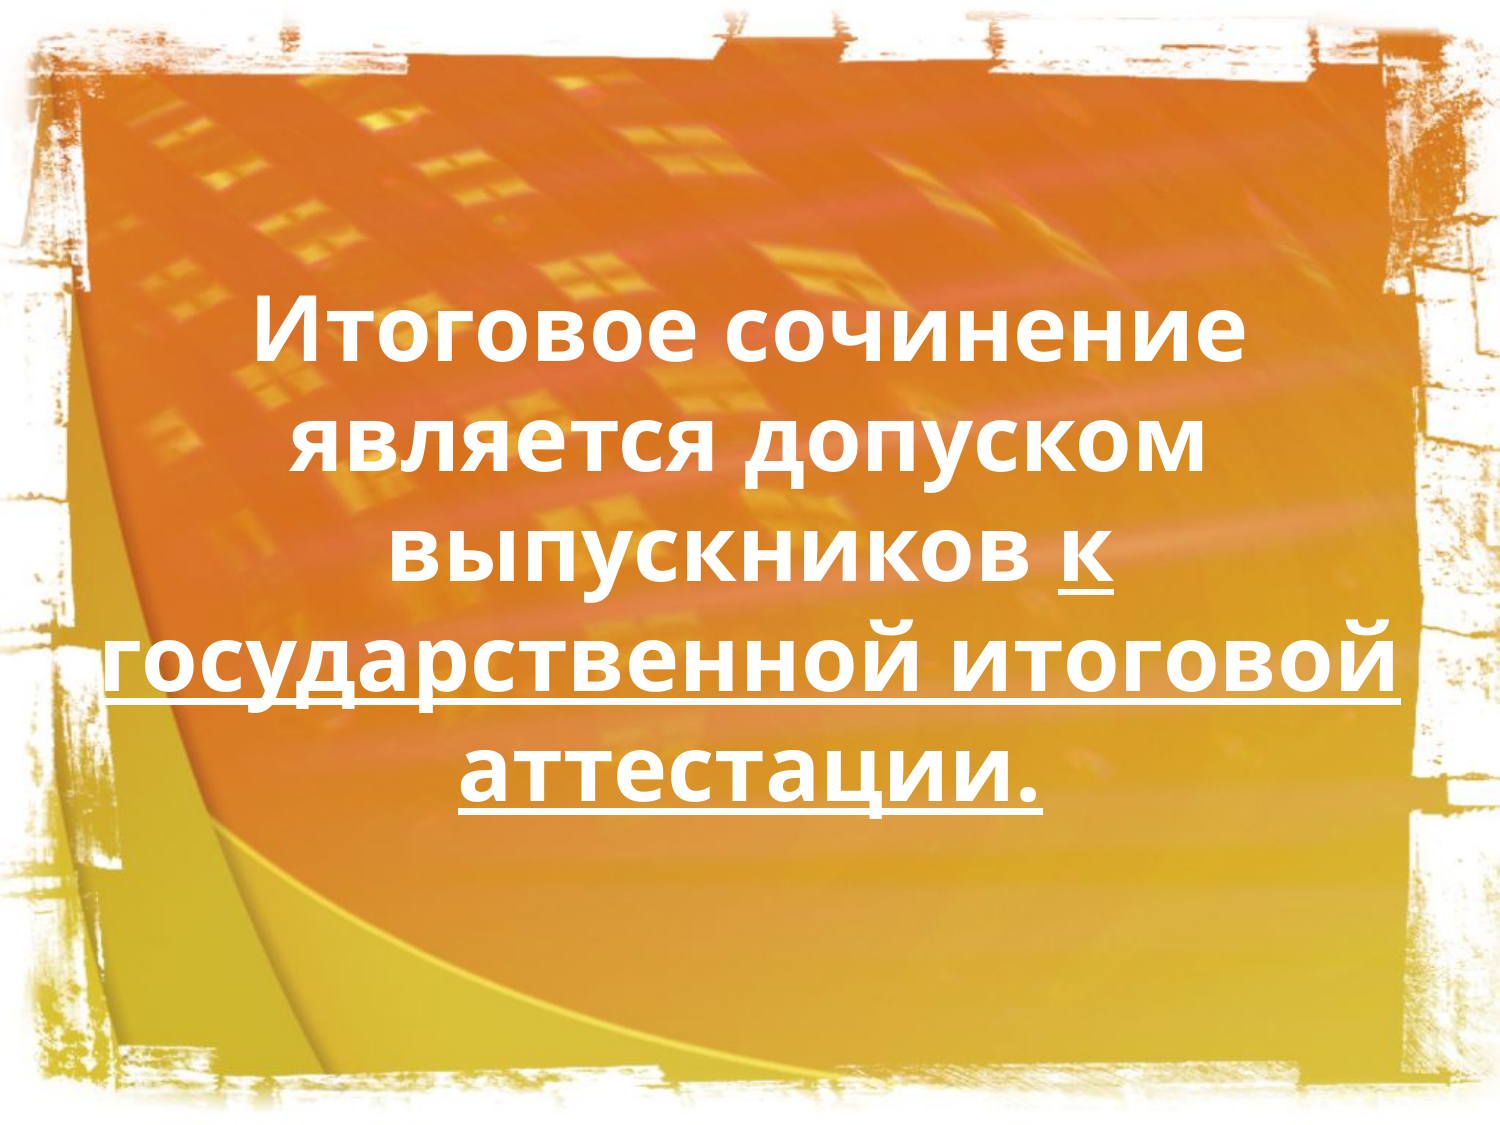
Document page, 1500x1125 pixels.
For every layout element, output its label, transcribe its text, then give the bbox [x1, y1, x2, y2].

picture [0, 0, 1500, 1125]
list Итоговое сочинение является допуском выпускников к государственной итоговой аттестации. [75, 262, 1425, 1005]
